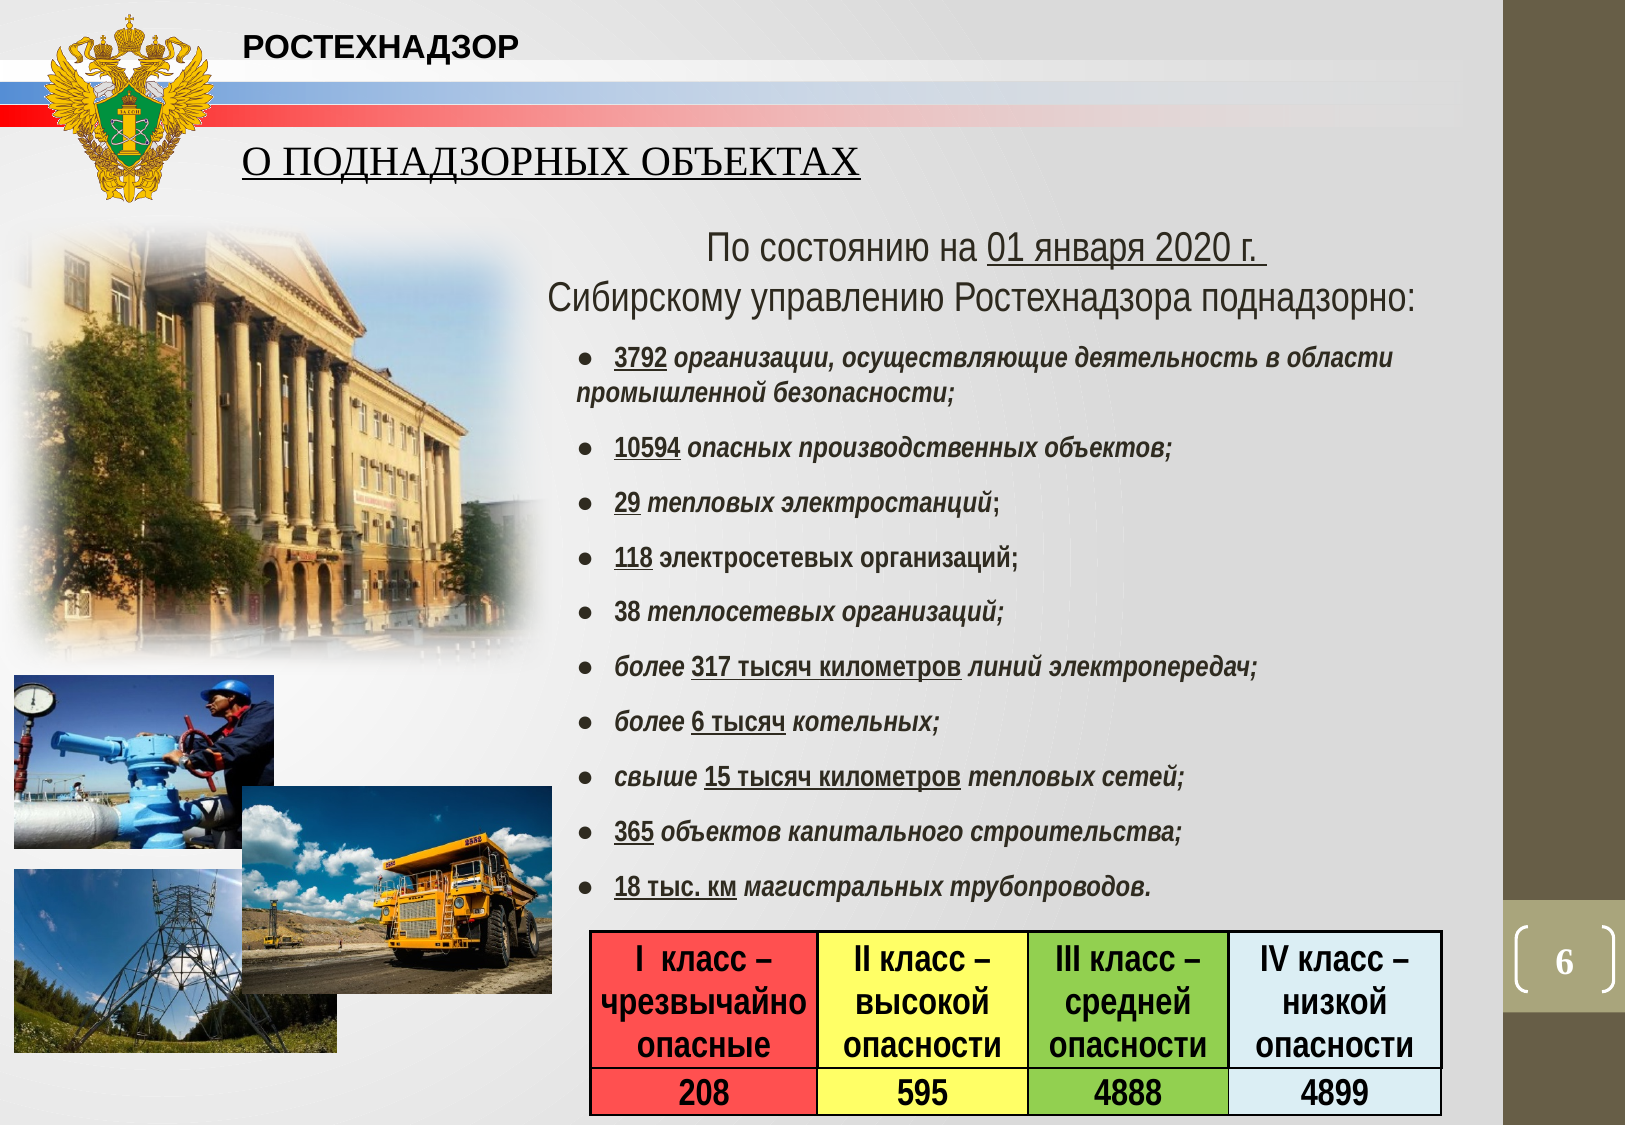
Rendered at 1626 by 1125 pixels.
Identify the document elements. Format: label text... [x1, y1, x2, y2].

slide_number 6 [1514, 925, 1616, 994]
picture [0, 214, 554, 1053]
text_box ● 3792 организации, осуществляющие деятельность в области промышленной безопасности; ● 10594 опасных производственных объектов; ● 29 тепловых электростанций; ● 118 электросетевых организаций; ● 38 теплосетевых организаций; ● более 317 тысяч километров линий электропередач; ● более 6 тысяч котельных; ● свыше 15 тысяч километров тепловых сетей; ● 365 объектов капитального строительства; ● 18 тыс. км магистральных трубопроводов. [561, 330, 1412, 910]
text_box По состоянию на 01 января 2020 г. Сибирскому управлению Ростехнадзора поднадзорно: [561, 212, 1504, 328]
table_cell 4899 [1229, 1069, 1440, 1114]
table_cell 208 [592, 1069, 816, 1114]
table_header I класс – чрезвычайно опасные [592, 933, 816, 1067]
table_header II класс – высокой опасности [819, 933, 1027, 1067]
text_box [0, 14, 1463, 203]
table_header IV класс – низкой опасности [1230, 933, 1440, 1067]
table_cell 4888 [1029, 1069, 1228, 1114]
table_header III класс – средней опасности [1029, 933, 1227, 1067]
table_cell 595 [818, 1069, 1027, 1114]
